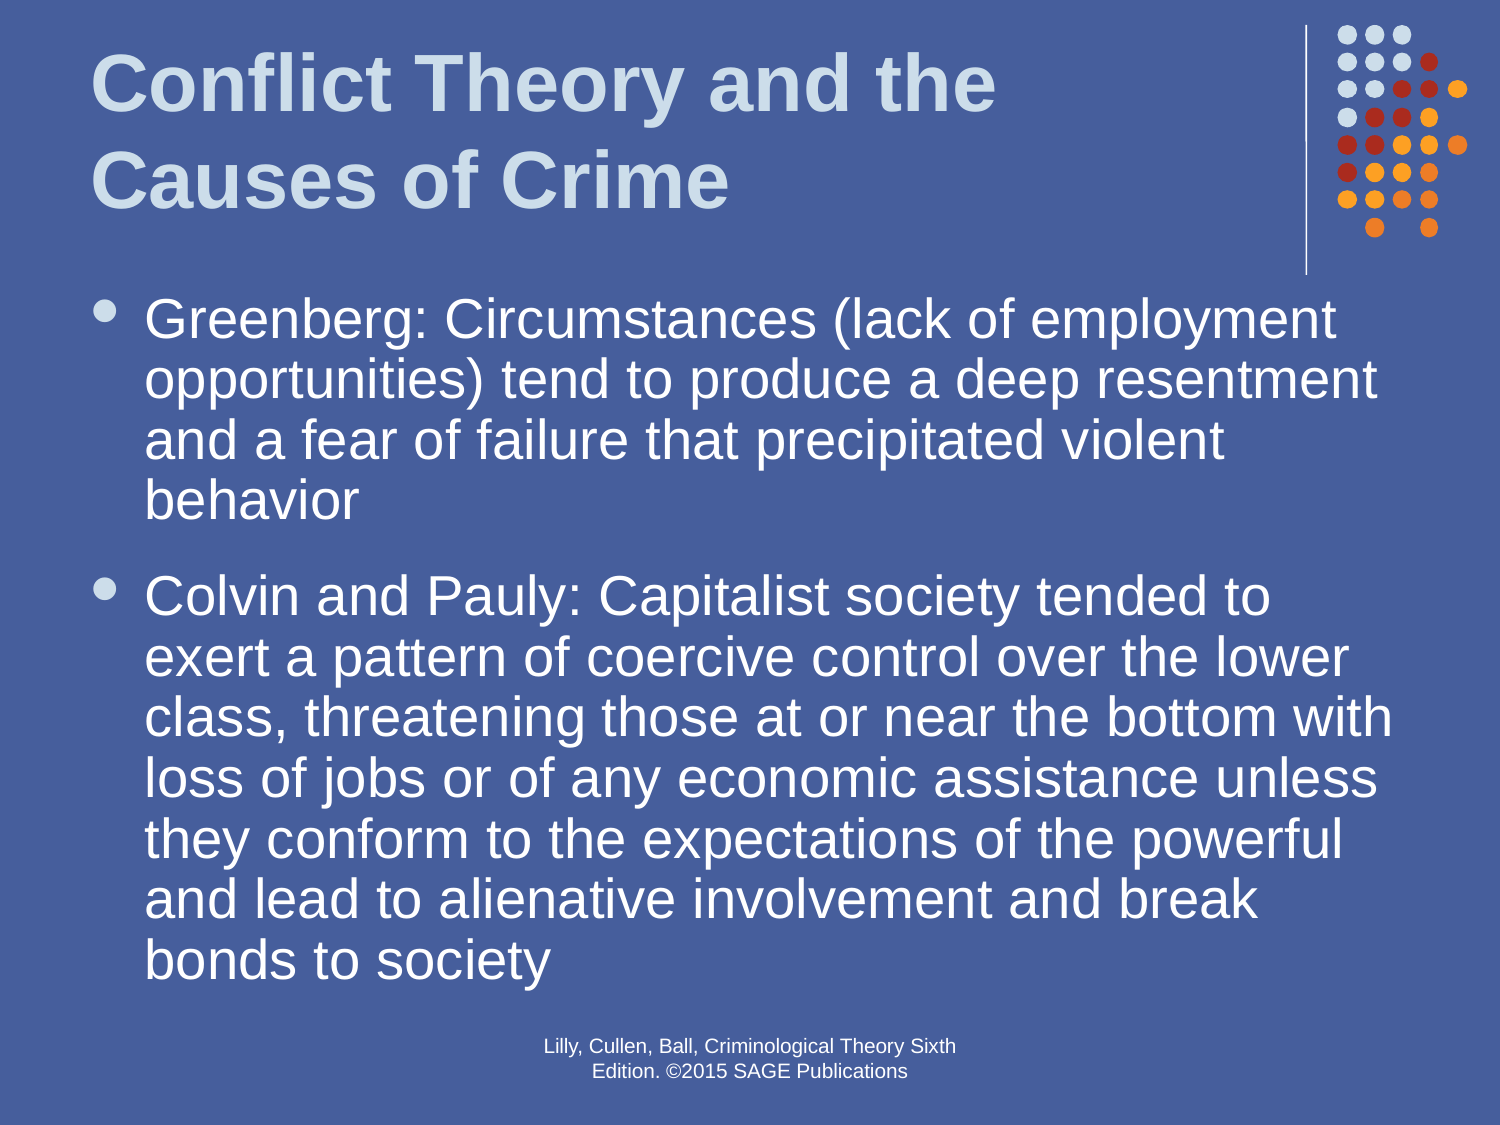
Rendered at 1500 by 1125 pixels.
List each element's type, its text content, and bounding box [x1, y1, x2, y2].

footer Lilly, Cullen, Ball, Criminological Theory Sixth Edition. ©2015 SAGE Publications [512, 1024, 988, 1101]
title Conflict Theory and the Causes of Crime [74, 19, 1313, 233]
list Greenberg: Circumstances (lack of employment opportunities) tend to produce a deep resentment and a fear of failure that precipitated violent behavior Colvin and Pauly: Capitalist society tended to exert a pattern of coercive control over the lower class, threatening those at or near the bottom with loss of jobs or of any economic assistance unless they conform to the expectations of the powerful and lead to alienative involvement and break bonds to society [74, 281, 1426, 1006]
